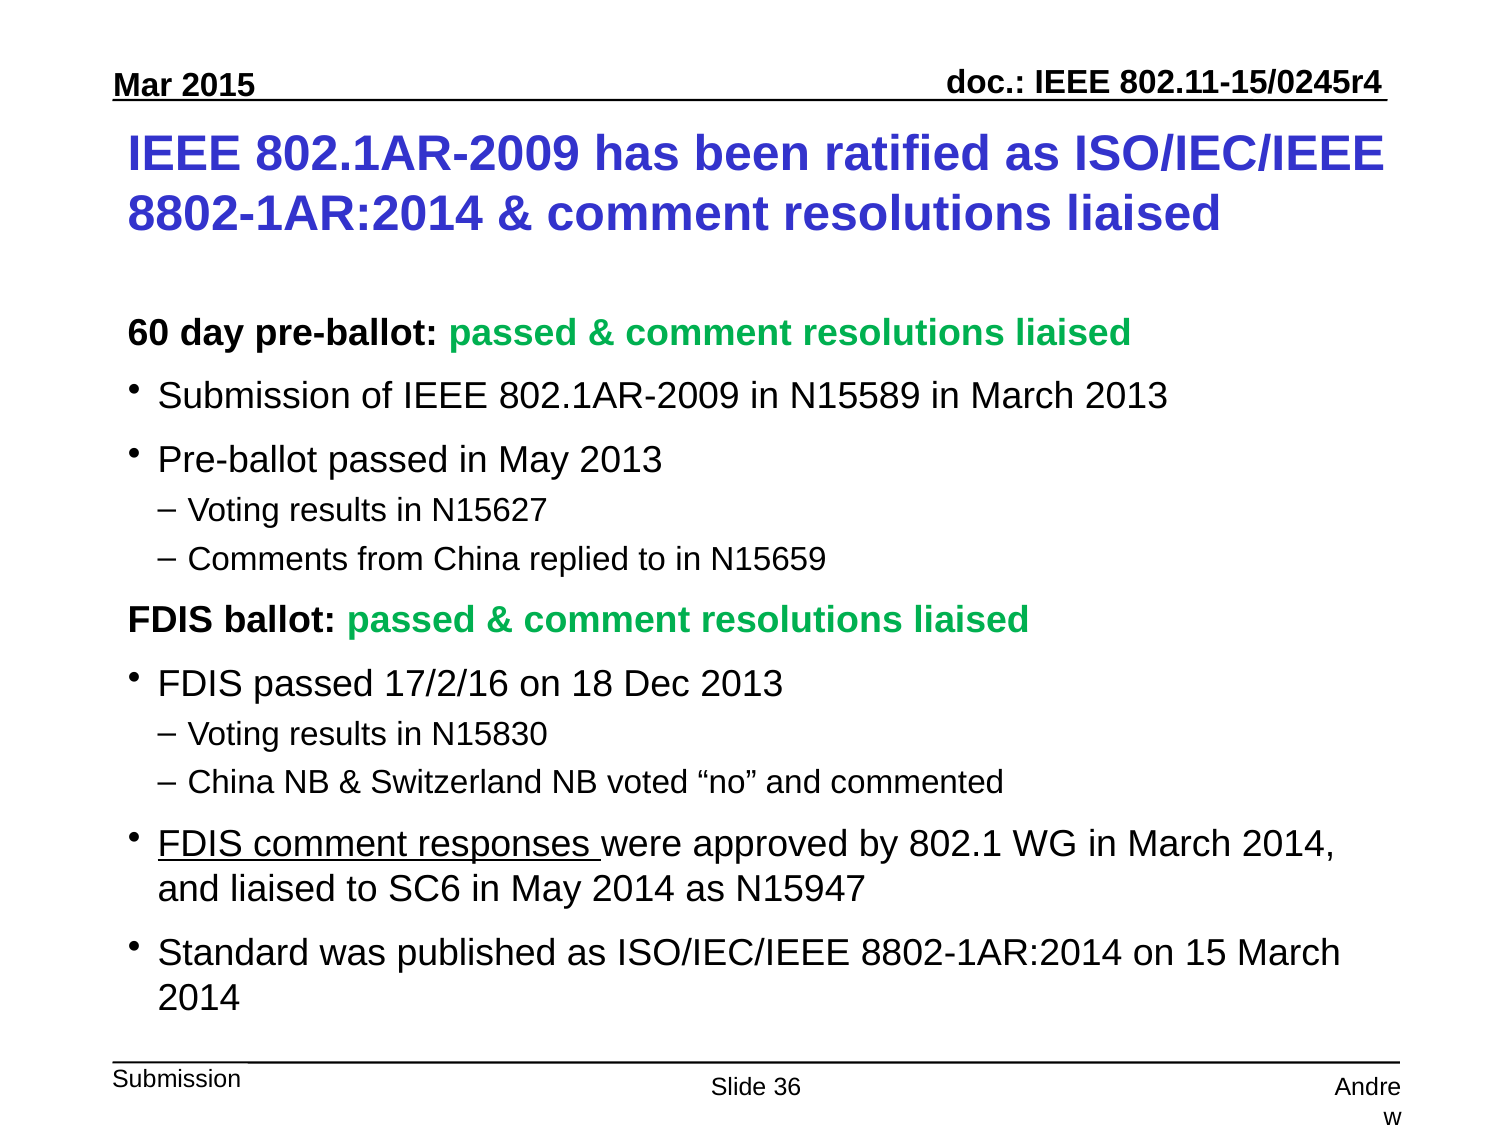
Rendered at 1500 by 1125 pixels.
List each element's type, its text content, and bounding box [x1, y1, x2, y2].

slide_number Slide 36 [709, 1069, 803, 1101]
footer Andrew Myles, Cisco [1320, 1069, 1402, 1101]
title IEEE 802.1AR-2009 has been ratified as ISO/IEC/IEEE 8802-1AR:2014 & comment resolutions liaised [112, 112, 1438, 288]
list 60 day pre-ballot: passed & comment resolutions liaised Submission of IEEE 802.1AR-2009 in N15589 in March 2013 Pre-ballot passed in May 2013 Voting results in N15627 Comments from China replied to in N15659 FDIS ballot: passed & comment resolutions liaised FDIS passed 17/2/16 on 18 Dec 2013 Voting results in N15830 China NB & Switzerland NB voted “no” and commented FDIS comment responses were approved by 802.1 WG in March 2014, and liaised to SC6 in May 2014 as N15947 Standard was published as ISO/IEC/IEEE 8802-1AR:2014 on 15 March 2014 [112, 299, 1388, 975]
